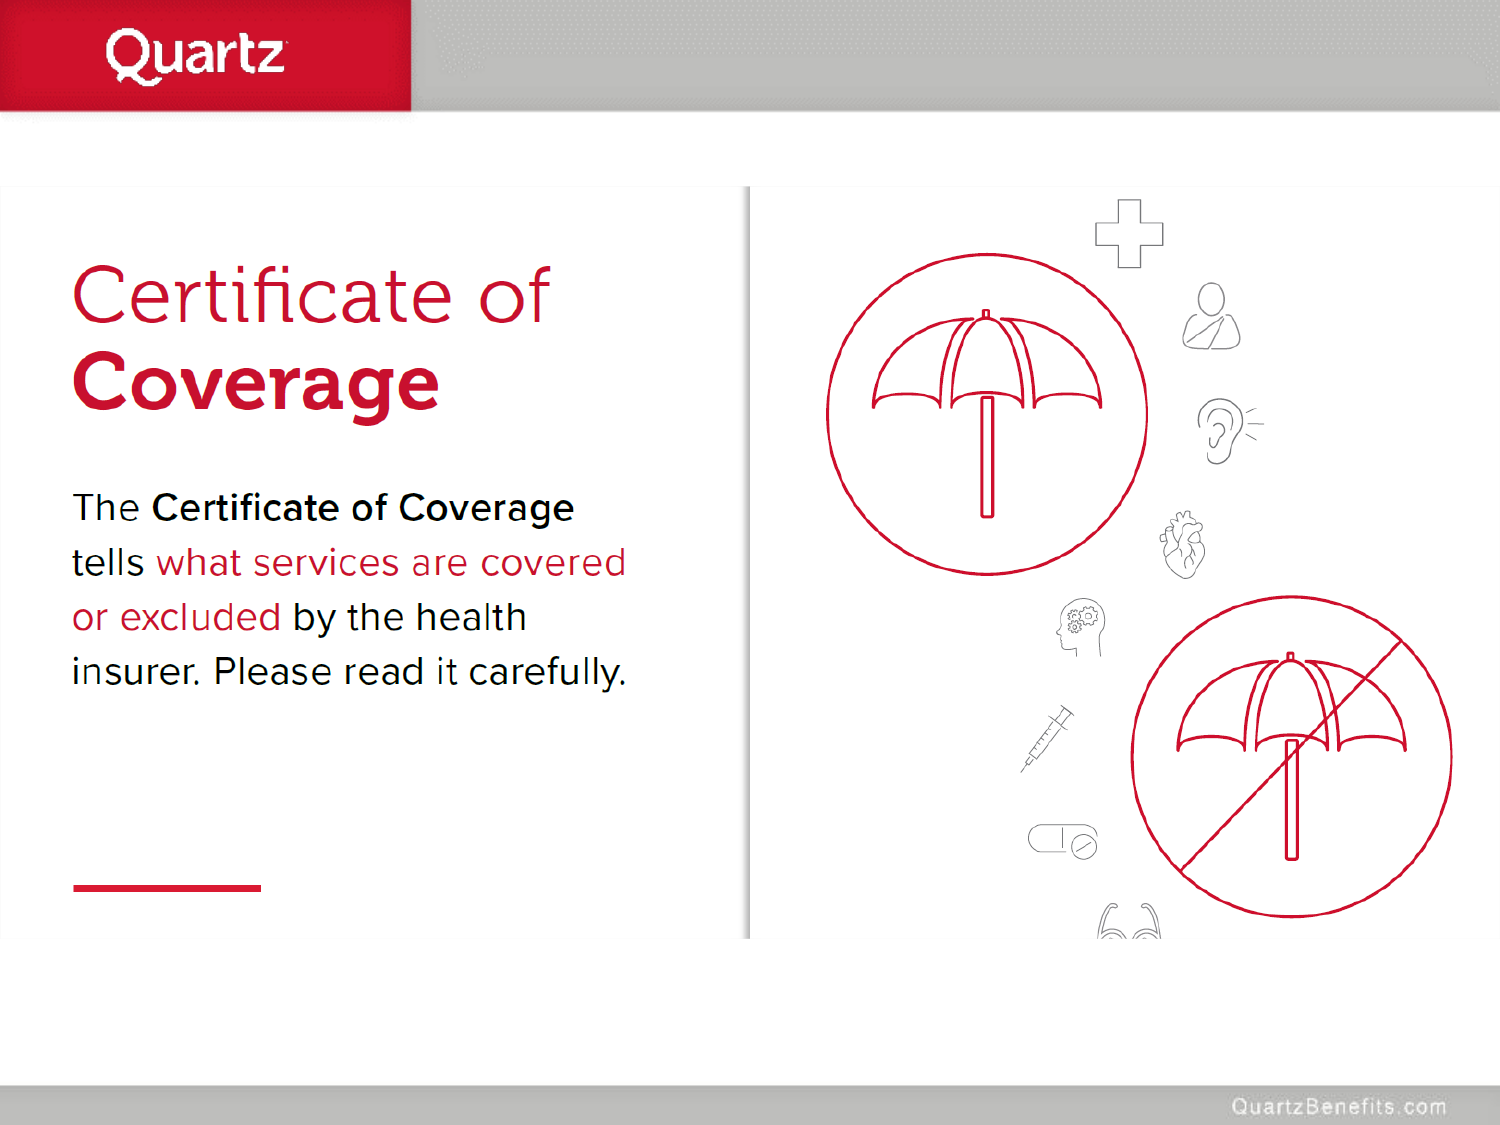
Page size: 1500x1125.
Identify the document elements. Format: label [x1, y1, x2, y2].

picture [0, 1081, 1500, 1125]
picture [0, 0, 1500, 125]
picture [0, 186, 1500, 939]
